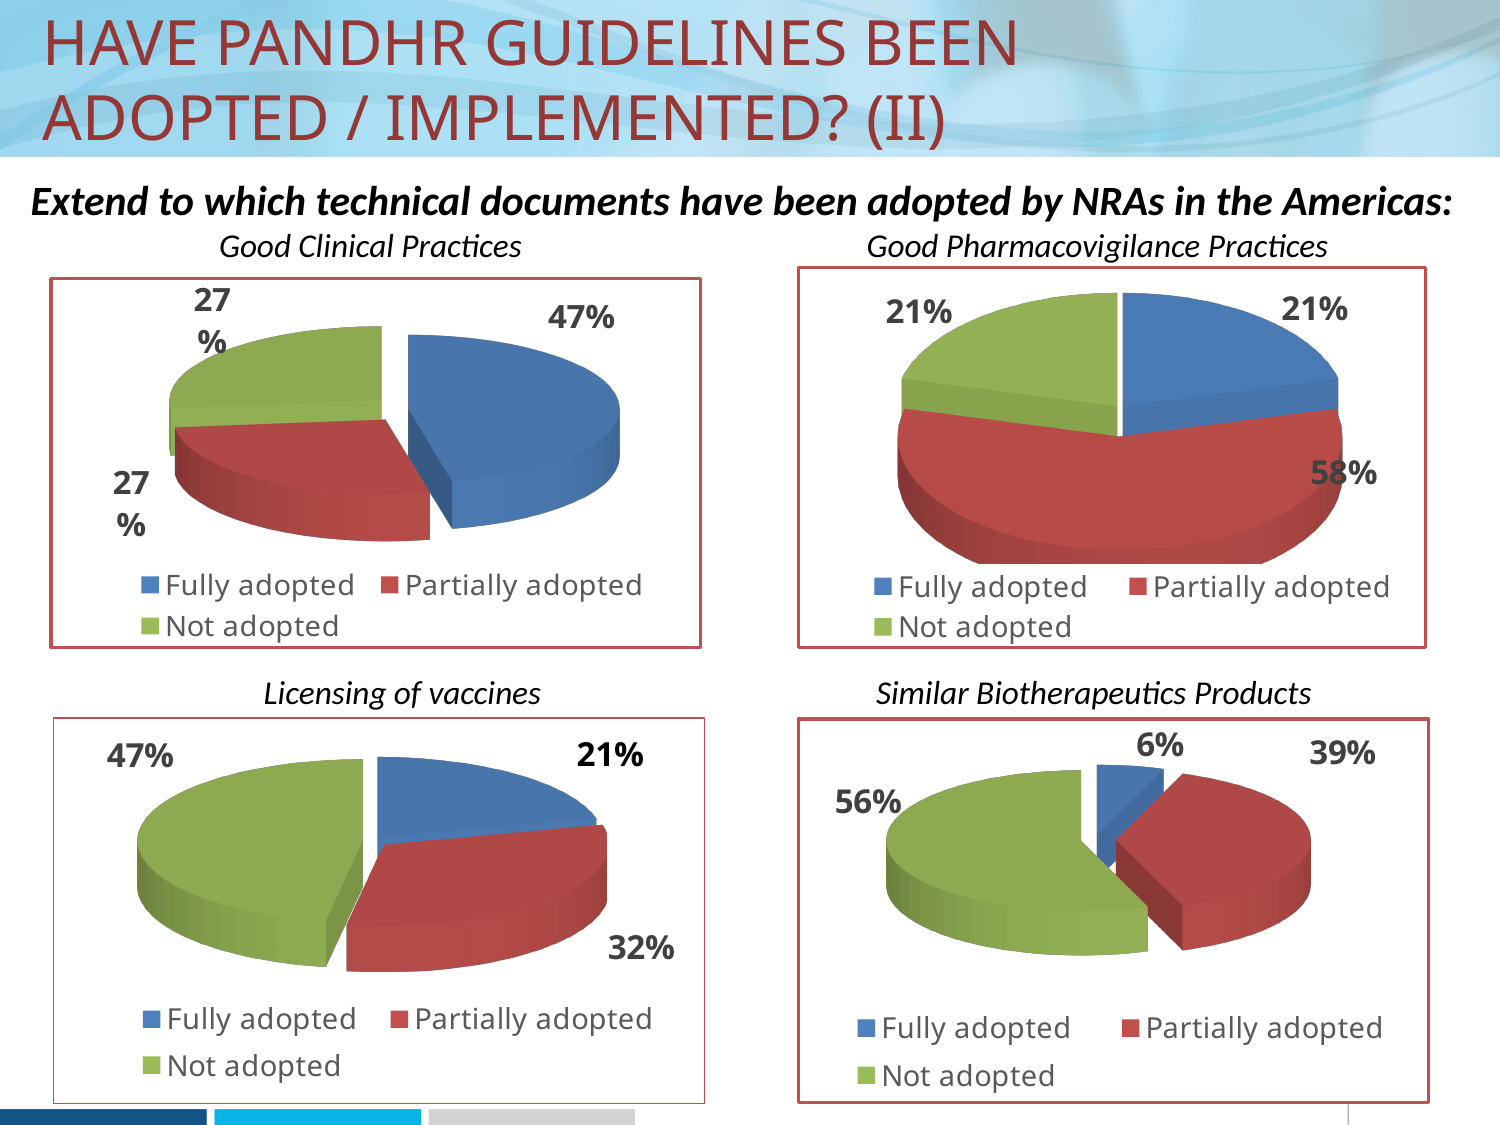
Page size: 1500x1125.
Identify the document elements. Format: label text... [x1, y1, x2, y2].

title Have PANDHR Guidelines Been Adopted / Implemented? (II) [28, 0, 1448, 110]
text_box Licensing of vaccines [75, 649, 738, 719]
list Good Clinical Practices [39, 231, 703, 272]
chart [796, 266, 1427, 650]
text_box Extend to which technical documents have been adopted by NRAs in the Americas: [15, 180, 1491, 231]
text_box Similar Biotherapeutics Products [766, 649, 1430, 719]
chart [796, 717, 1431, 1105]
picture [0, 0, 1500, 1125]
list Good Pharmacovigilance Practices [766, 231, 1430, 272]
chart [52, 717, 706, 1105]
chart [49, 266, 703, 650]
